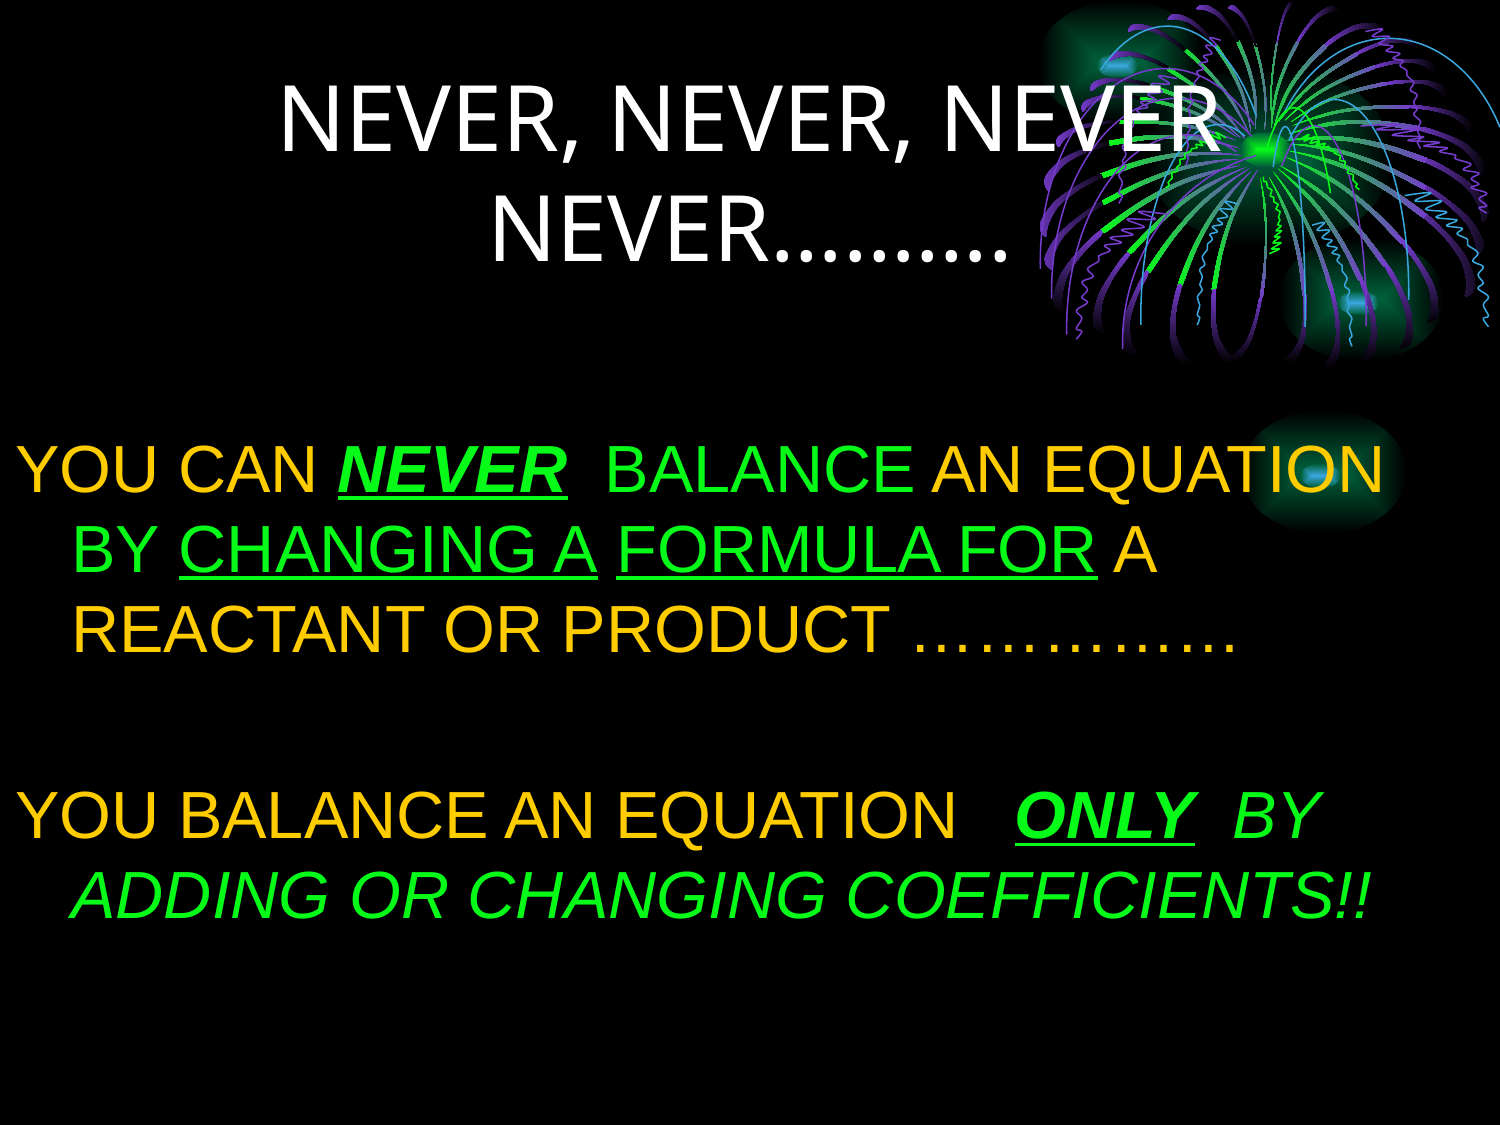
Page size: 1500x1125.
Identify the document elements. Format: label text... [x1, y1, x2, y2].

list YOU CAN NEVER BALANCE AN EQUATION BY CHANGING A FORMULA FOR A REACTANT OR PRODUCT …………… YOU BALANCE AN EQUATION ONLY BY ADDING OR CHANGING COEFFICIENTS!! [0, 324, 1500, 1001]
title NEVER, NEVER, NEVER NEVER………. [112, 49, 1388, 290]
